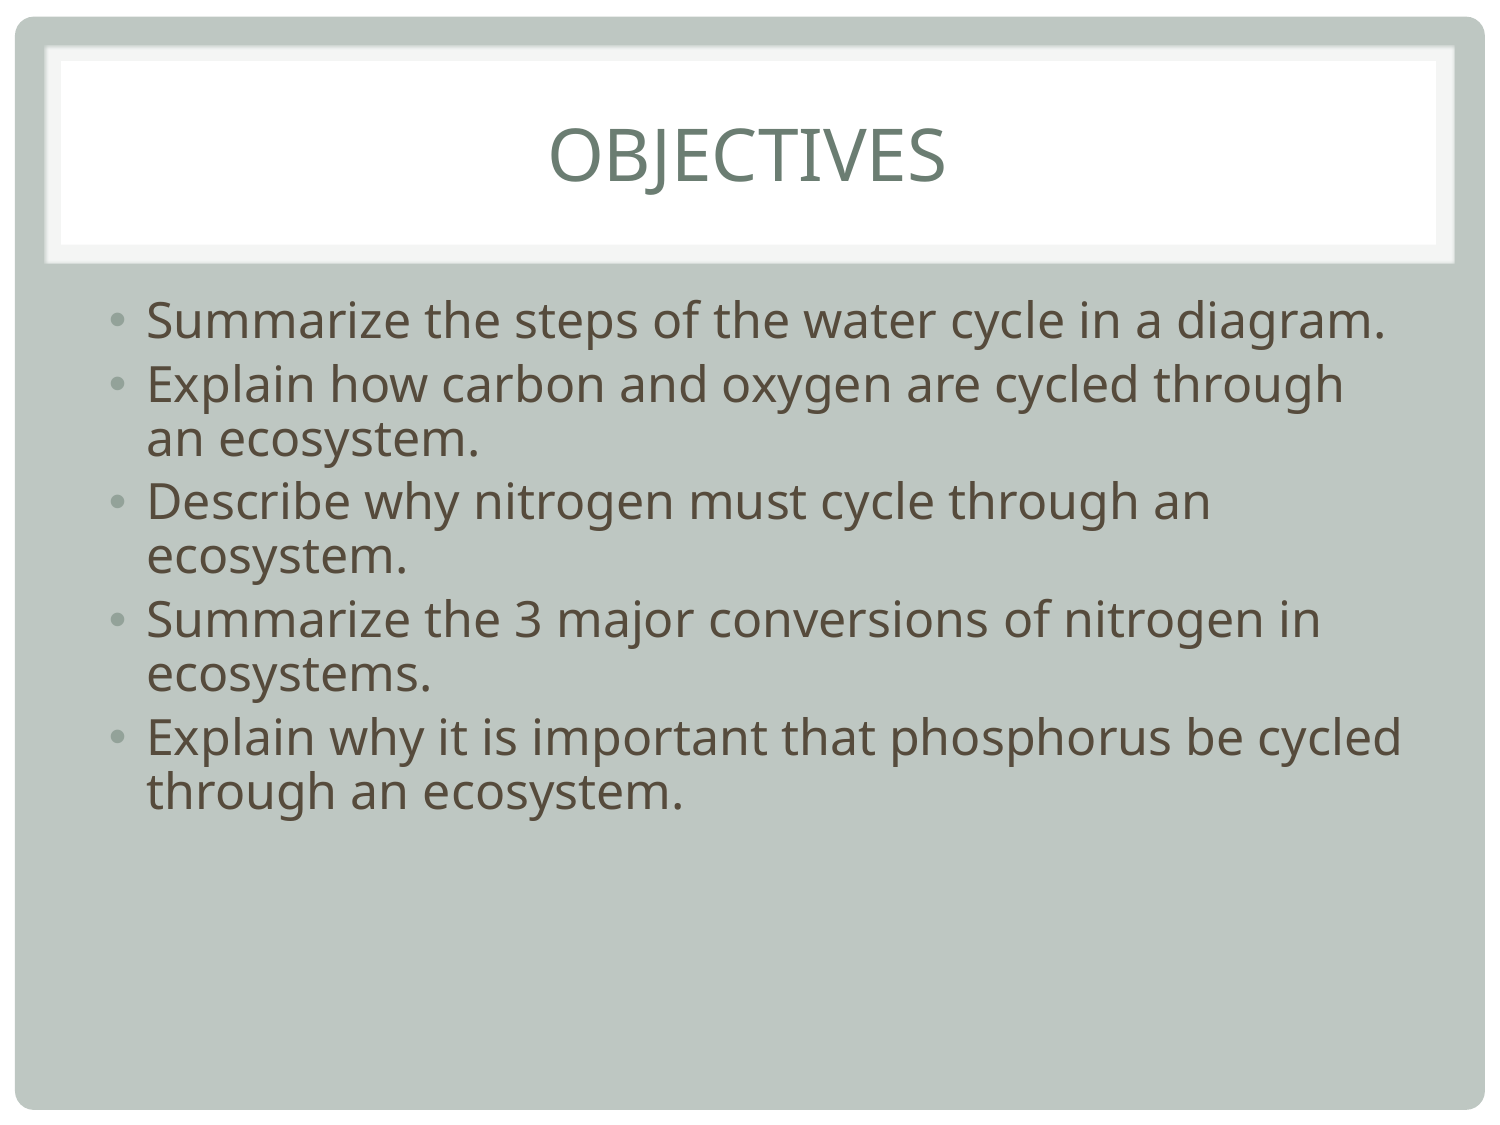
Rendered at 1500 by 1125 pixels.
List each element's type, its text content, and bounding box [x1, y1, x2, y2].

list Summarize the steps of the water cycle in a diagram. Explain how carbon and oxygen are cycled through an ecosystem. Describe why nitrogen must cycle through an ecosystem. Summarize the 3 major conversions of nitrogen in ecosystems. Explain why it is important that phosphorus be cycled through an ecosystem. [75, 287, 1425, 1005]
title Objectives [69, 66, 1425, 238]
